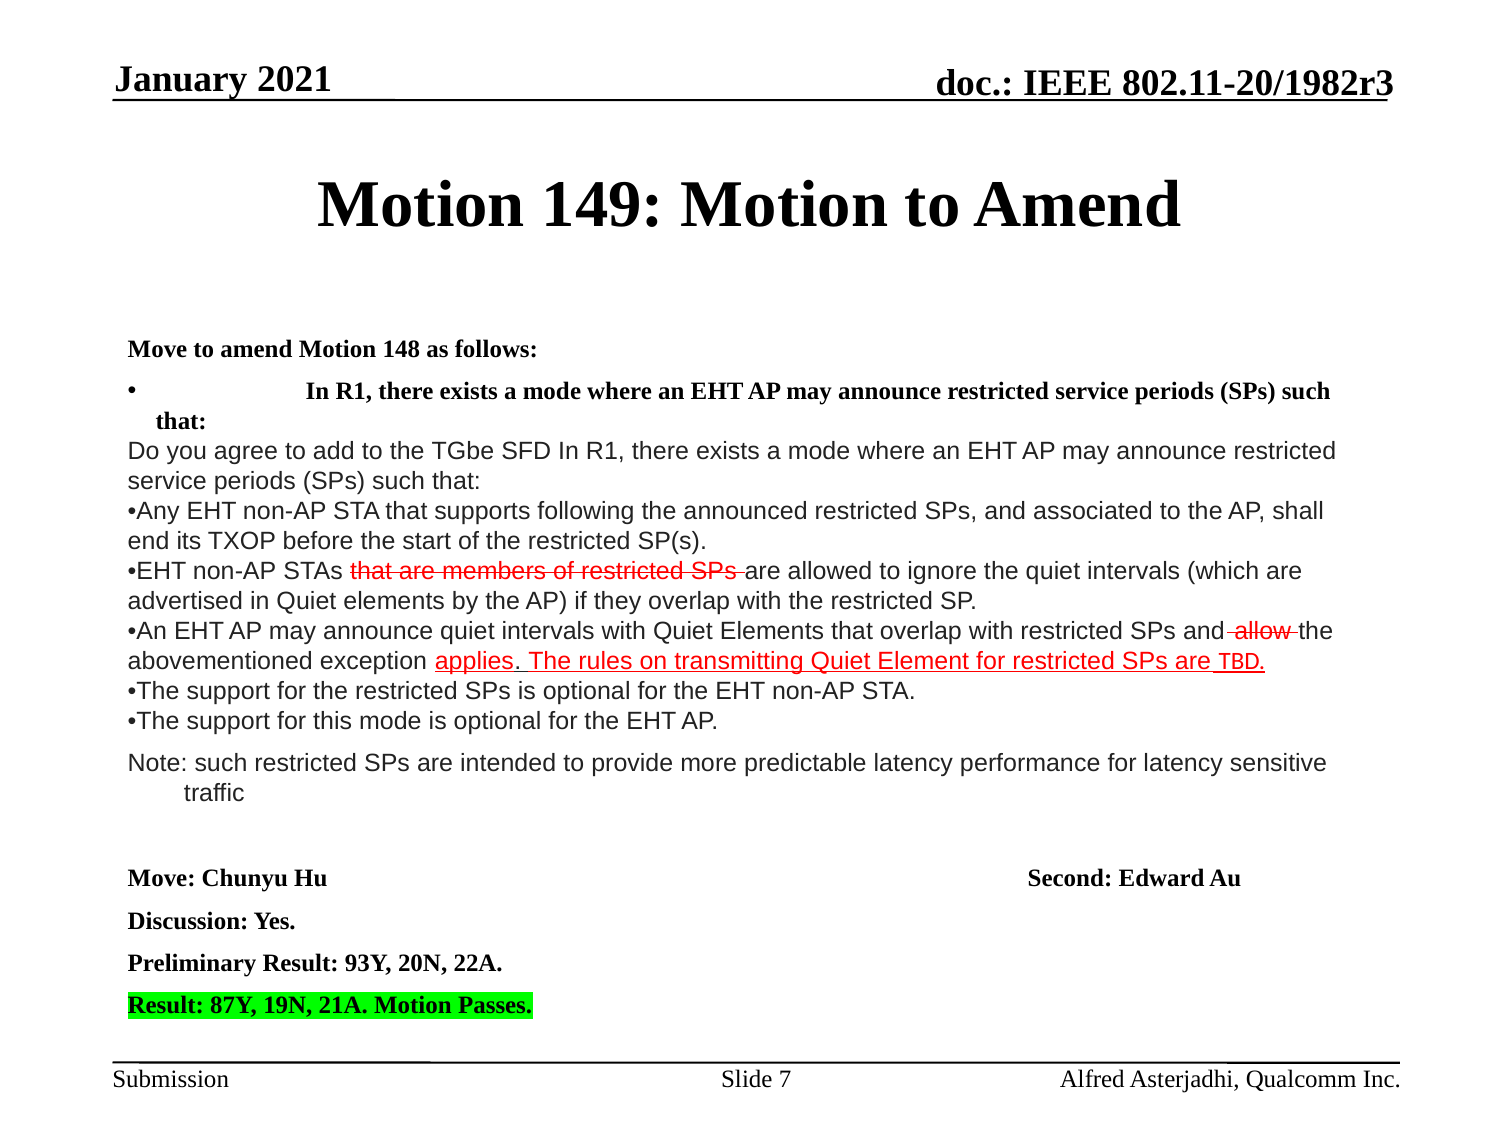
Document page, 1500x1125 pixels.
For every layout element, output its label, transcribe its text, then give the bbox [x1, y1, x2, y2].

slide_number Slide 7 [712, 1061, 800, 1123]
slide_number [114, 54, 423, 100]
list Move to amend Motion 148 as follows: In R1, there exists a mode where an EHT AP may announce restricted service periods (SPs) such that: Do you agree to add to the TGbe SFD In R1, there exists a mode where an EHT AP may announce restricted service periods (SPs) such that: •Any EHT non-AP STA that supports following the announced restricted SPs, and associated to the AP, shall end its TXOP before the start of the restricted SP(s). •EHT non-AP STAs that are members of restricted SPs are allowed to ignore the quiet intervals (which are advertised in Quiet elements by the AP) if they overlap with the restricted SP. •An EHT AP may announce quiet intervals with Quiet Elements that overlap with restricted SPs and allow the abovementioned exception applies. The rules on transmitting Quiet Element for restricted SPs are TBD. •The support for the restricted SPs is optional for the EHT non-AP STA. •The support for this mode is optional for the EHT AP. Note: such restricted SPs are intended to provide more predictable latency performance for latency sensitive traffic Move: Chunyu Hu Second: Edward Au Discussion: Yes. Preliminary Result: 93Y, 20N, 22A. Result: 87Y, 19N, 21A. Motion Passes. [112, 324, 1388, 1000]
title Motion 149: Motion to Amend [112, 112, 1388, 288]
footer Alfred Asterjadhi, Qualcomm Inc. [878, 1061, 1402, 1093]
